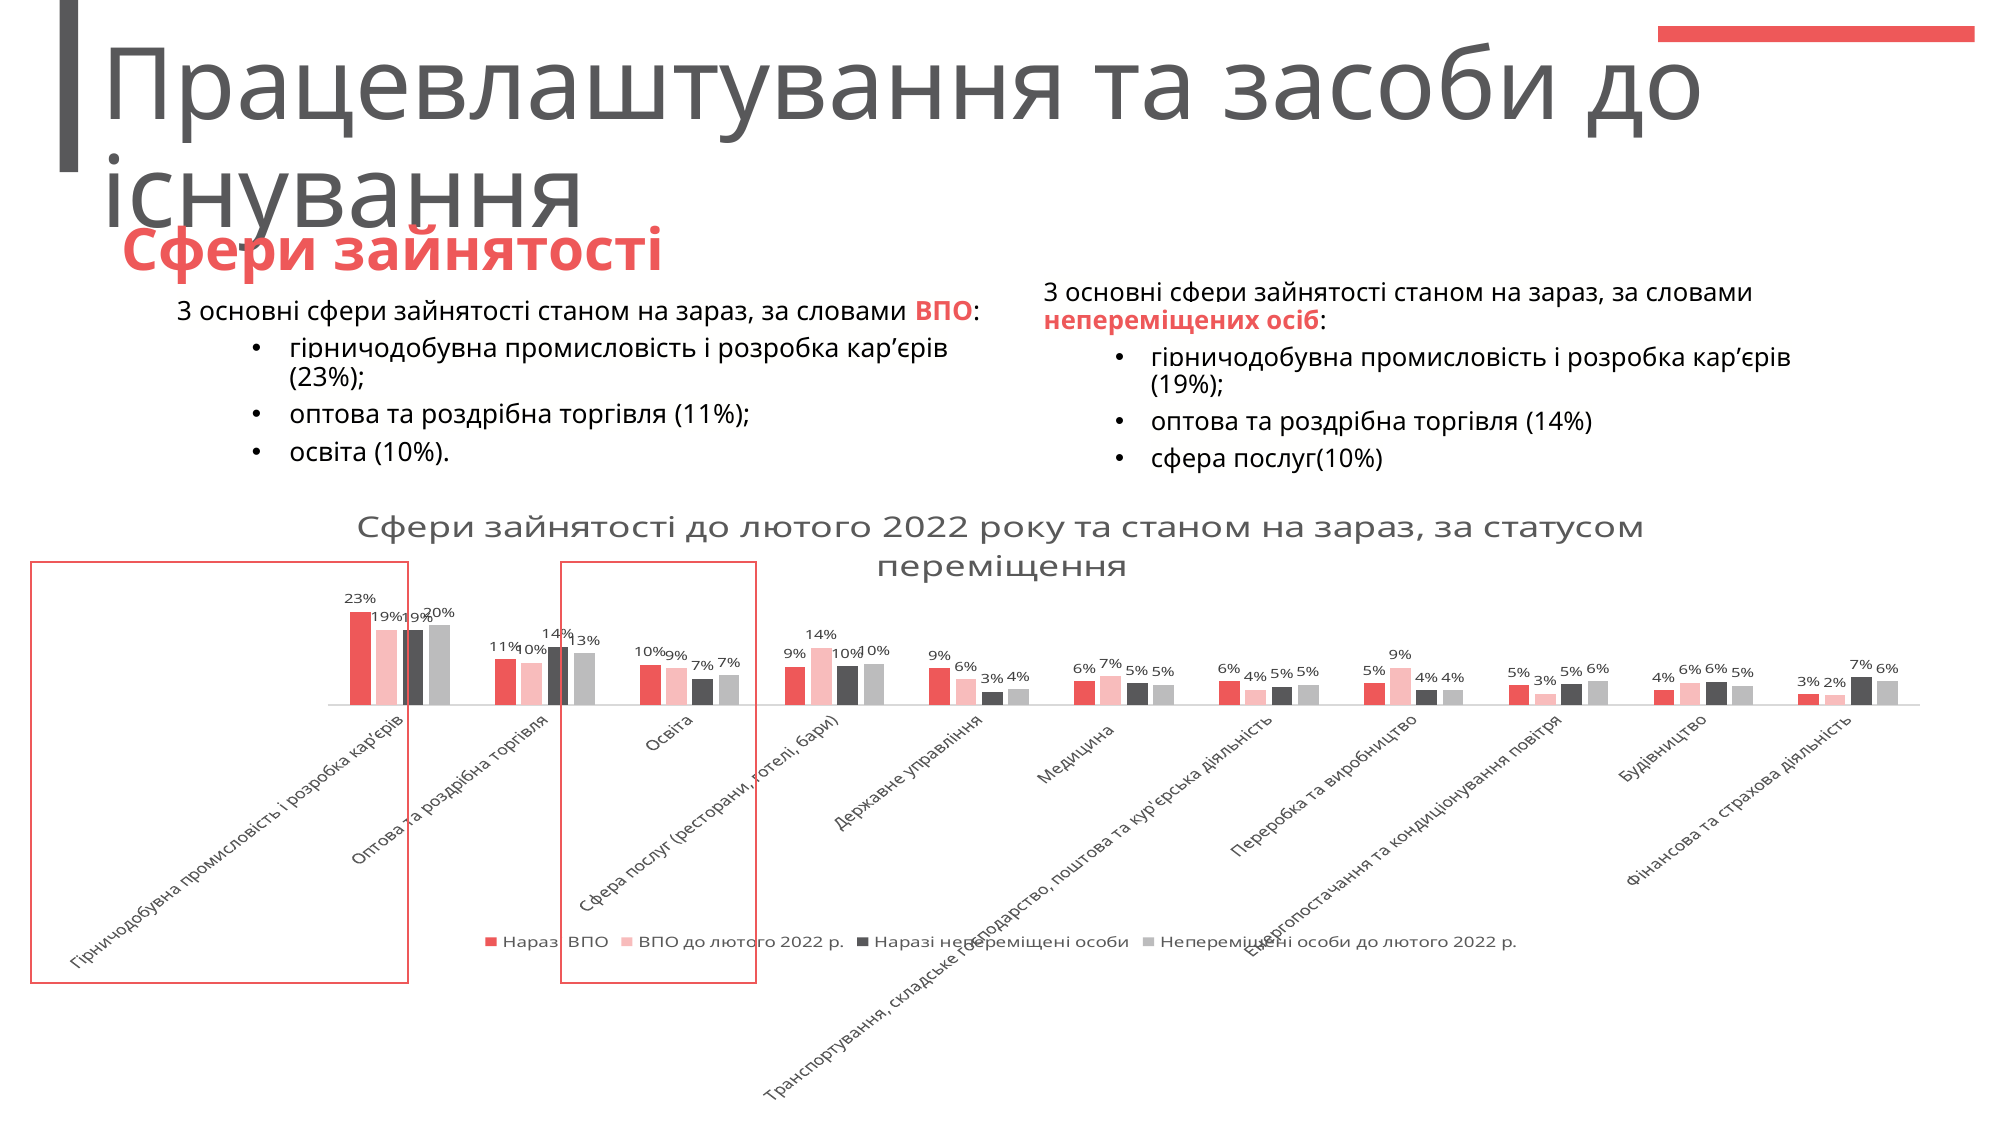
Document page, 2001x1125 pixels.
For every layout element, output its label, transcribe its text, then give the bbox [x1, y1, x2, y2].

text_box 3 основні сфери зайнятості станом на зараз, за словами ВПО: гірничодобувна промисловість і розробка кар’єрів (23%); оптова та роздрібна торгівля (11%); освіта (10%). [161, 290, 1000, 482]
title Працевлаштування та засоби до існування [86, 90, 1969, 192]
text_box 3 основні сфери зайнятості станом на зараз, за словами непереміщених осіб: гірничодобувна промисловість і розробка кар’єрів (19%); оптова та роздрібна торгівля (14%) сфера послуг(10%) [1028, 271, 1867, 482]
text_box Сфери зайнятості [105, 204, 1927, 291]
text_box [30, 561, 34, 984]
chart [34, 482, 1969, 1106]
